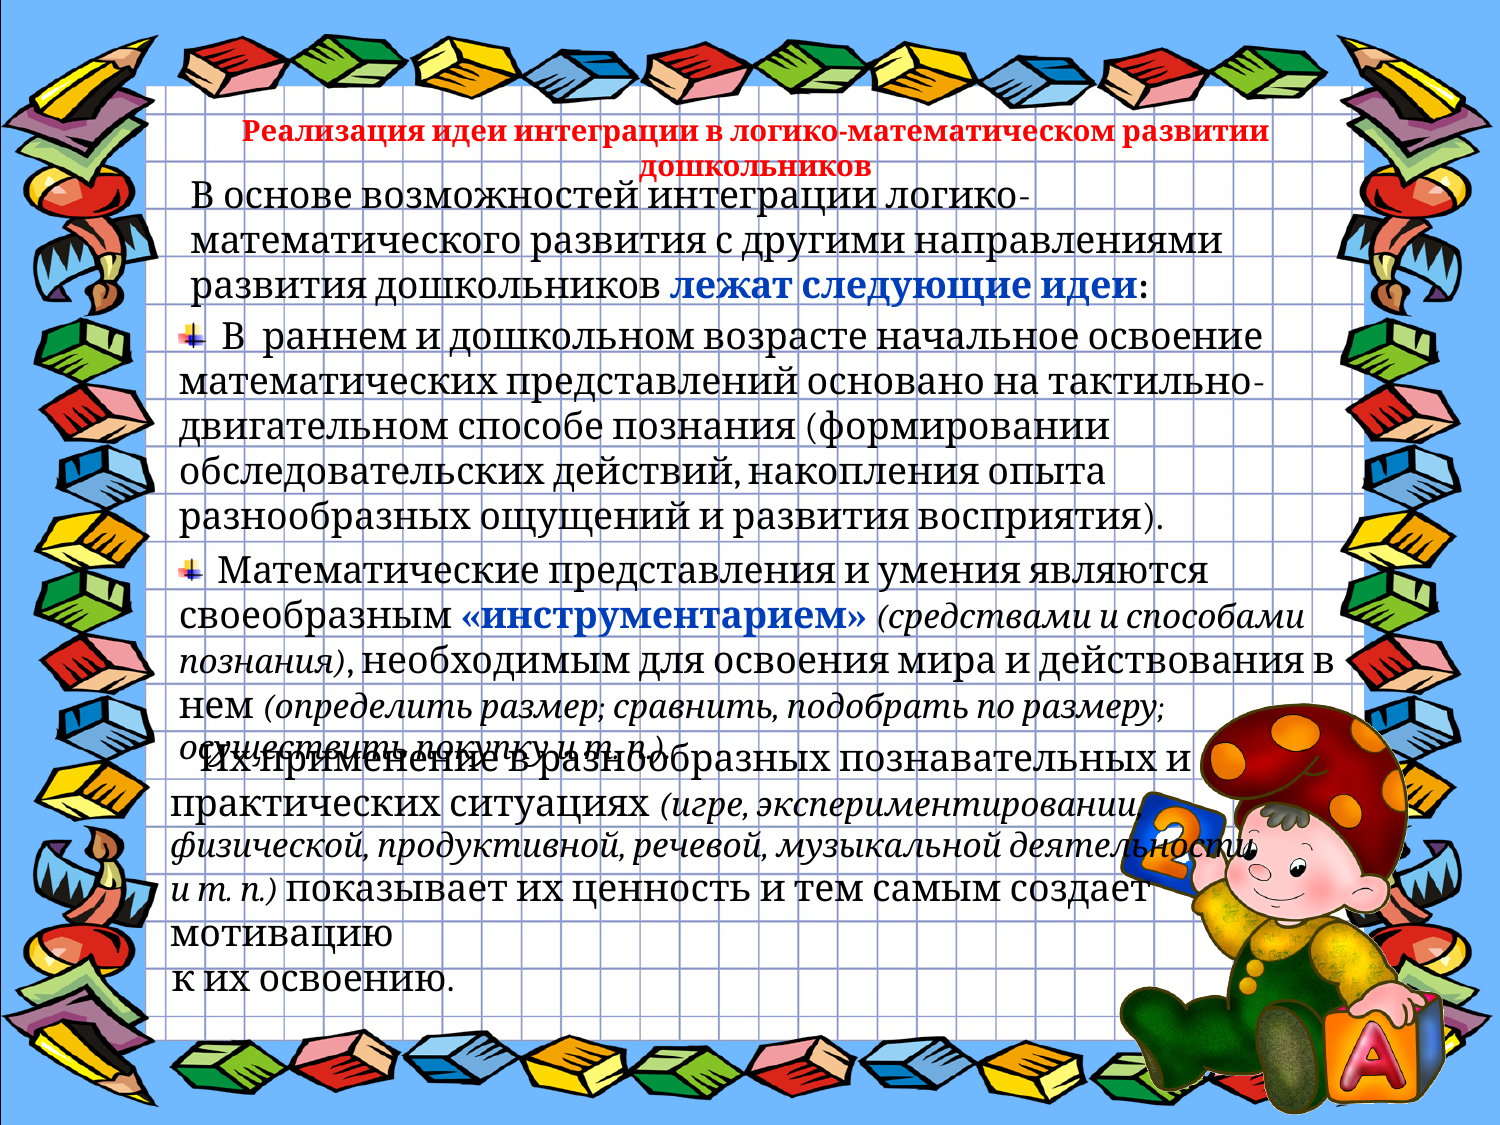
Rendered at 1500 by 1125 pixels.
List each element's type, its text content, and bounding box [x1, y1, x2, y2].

text_box Реализация идеи интеграции в логико-математическом развитии дошкольников [152, 105, 1360, 164]
text_box В раннем и дошкольном возрасте начальное освоение математических представлений основано на тактильно-двигательном способе познания (формировании обследовательских действий, накопления опыта разнообразных ощущений и развития восприятия). [164, 304, 1372, 539]
text_box В основе возможностей интеграции логико-математического развития с другими направлениями развития дошкольников лежат следующие идеи: [175, 164, 1336, 304]
picture [0, 0, 1500, 1125]
text_box Математические представления и умения являются своеобразным «инструментарием» (средствами и способами познания), необходимым для освоения мира и действования в нем (определить размер; сравнить, подобрать по размеру; осуществить покупку и т. п.). [164, 539, 1372, 726]
text_box Их применение в разнообразных познавательных и практических ситуациях (игре, экспериментировании, физической, продуктивной, речевой, музыкальной деятельности и т. п.) показывает их ценность и тем самым создает мотивацию к их освоению. [140, 726, 1096, 973]
